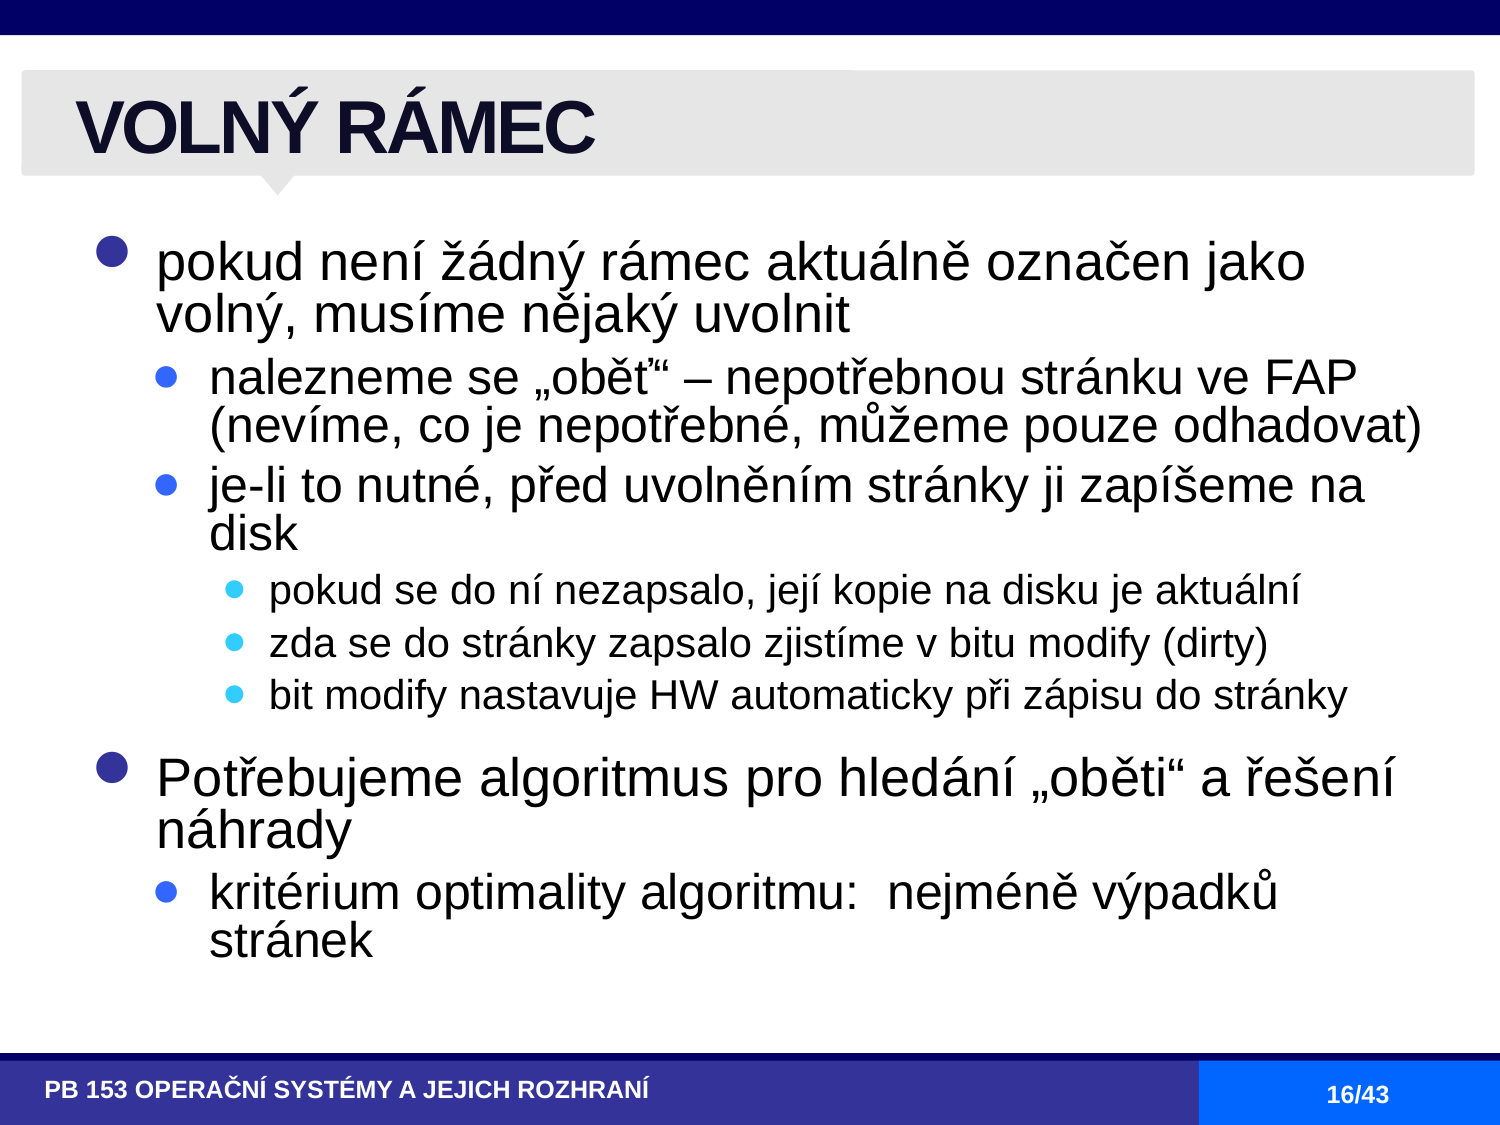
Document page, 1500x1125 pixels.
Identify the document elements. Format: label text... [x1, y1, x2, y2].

title VOLNÝ RÁMEC [74, 44, 1471, 209]
list pokud není žádný rámec aktuálně označen jako volný, musíme nějaký uvolnit nalezneme se „oběť“ – nepotřebnou stránku ve FAP (nevíme, co je nepotřebné, můžeme pouze odhadovat) je-li to nutné, před uvolněním stránky ji zapíšeme na disk pokud se do ní nezapsalo, její kopie na disku je aktuální zda se do stránky zapsalo zjistíme v bitu modify (dirty) bit modify nastavuje HW automaticky při zápisu do stránky Potřebujeme algoritmus pro hledání „oběti“ a řešení náhrady kritérium optimality algoritmu: nejméně výpadků stránek [76, 231, 1460, 1024]
footer PB 153 OPERAČNÍ SYSTÉMY A JEJICH ROZHRANÍ [29, 1065, 1200, 1125]
